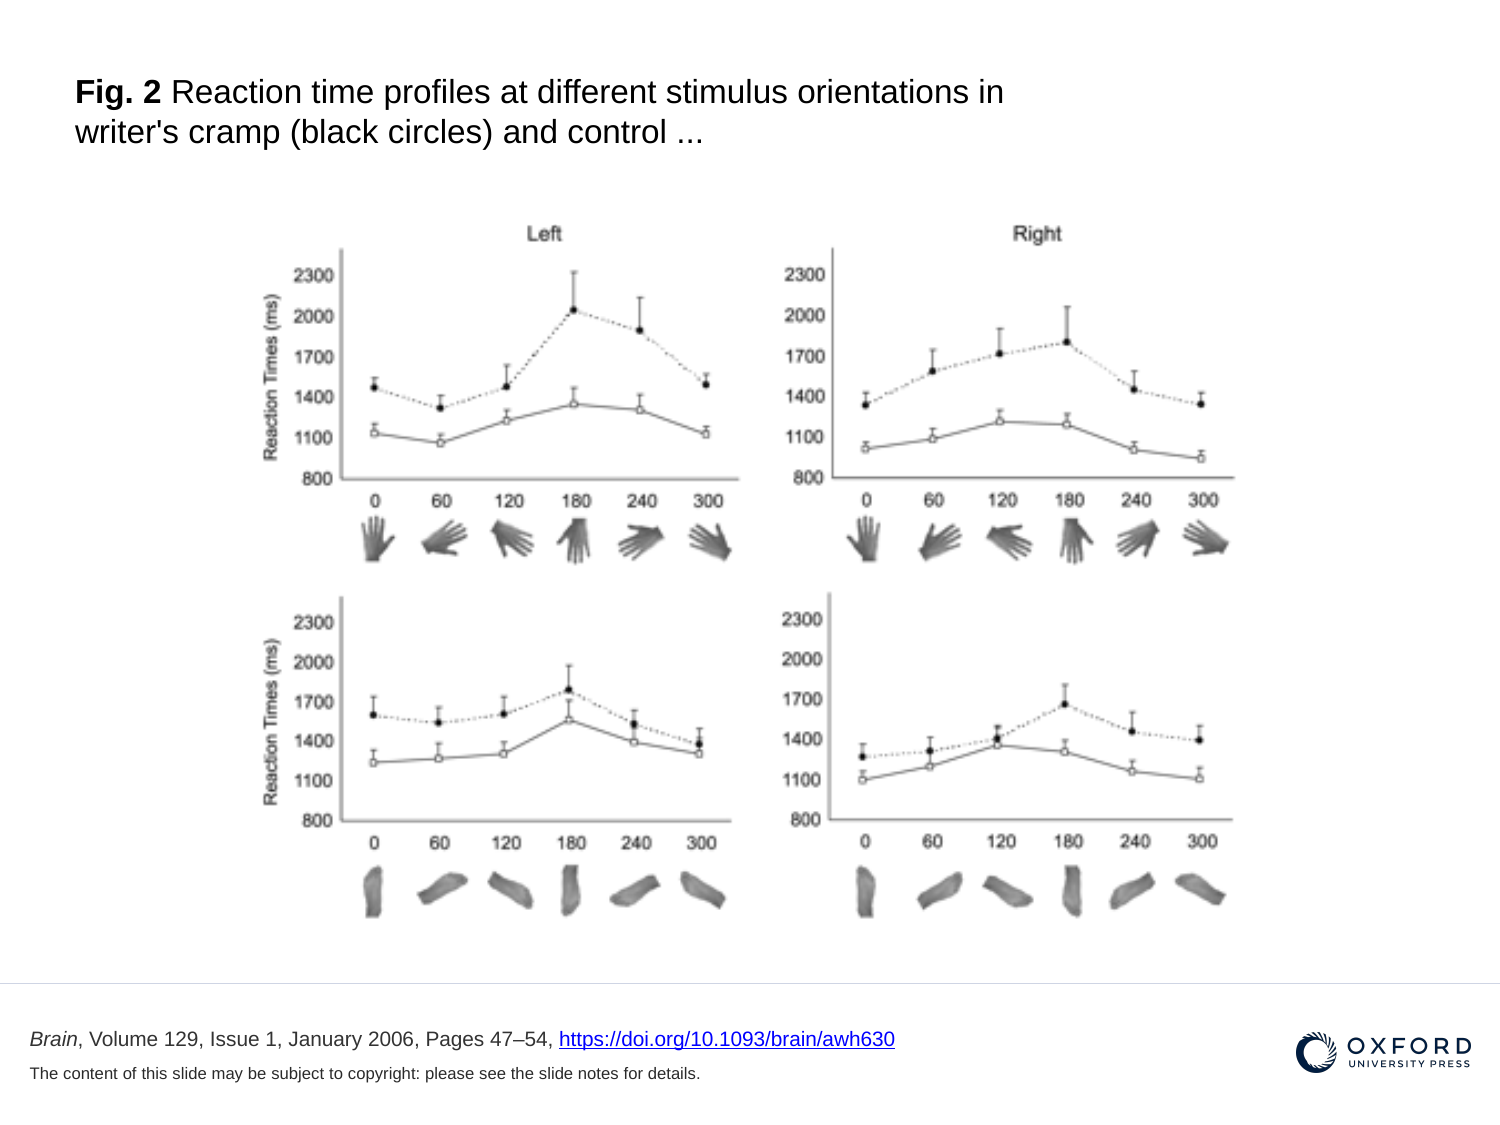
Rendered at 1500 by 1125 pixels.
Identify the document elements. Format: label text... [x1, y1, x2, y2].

title Fig. 2 Reaction time profiles at different stimulus orientations in writer's cramp (black circles) and control ... [75, 69, 1078, 171]
picture [262, 224, 1238, 921]
footer Brain, Volume 129, Issue 1, January 2006, Pages 47–54, https://doi.org/10.1093/brain/awh630 The content of this slide may be subject to copyright: please see the slide notes for details. [0, 983, 1260, 1125]
picture [1296, 1032, 1471, 1073]
